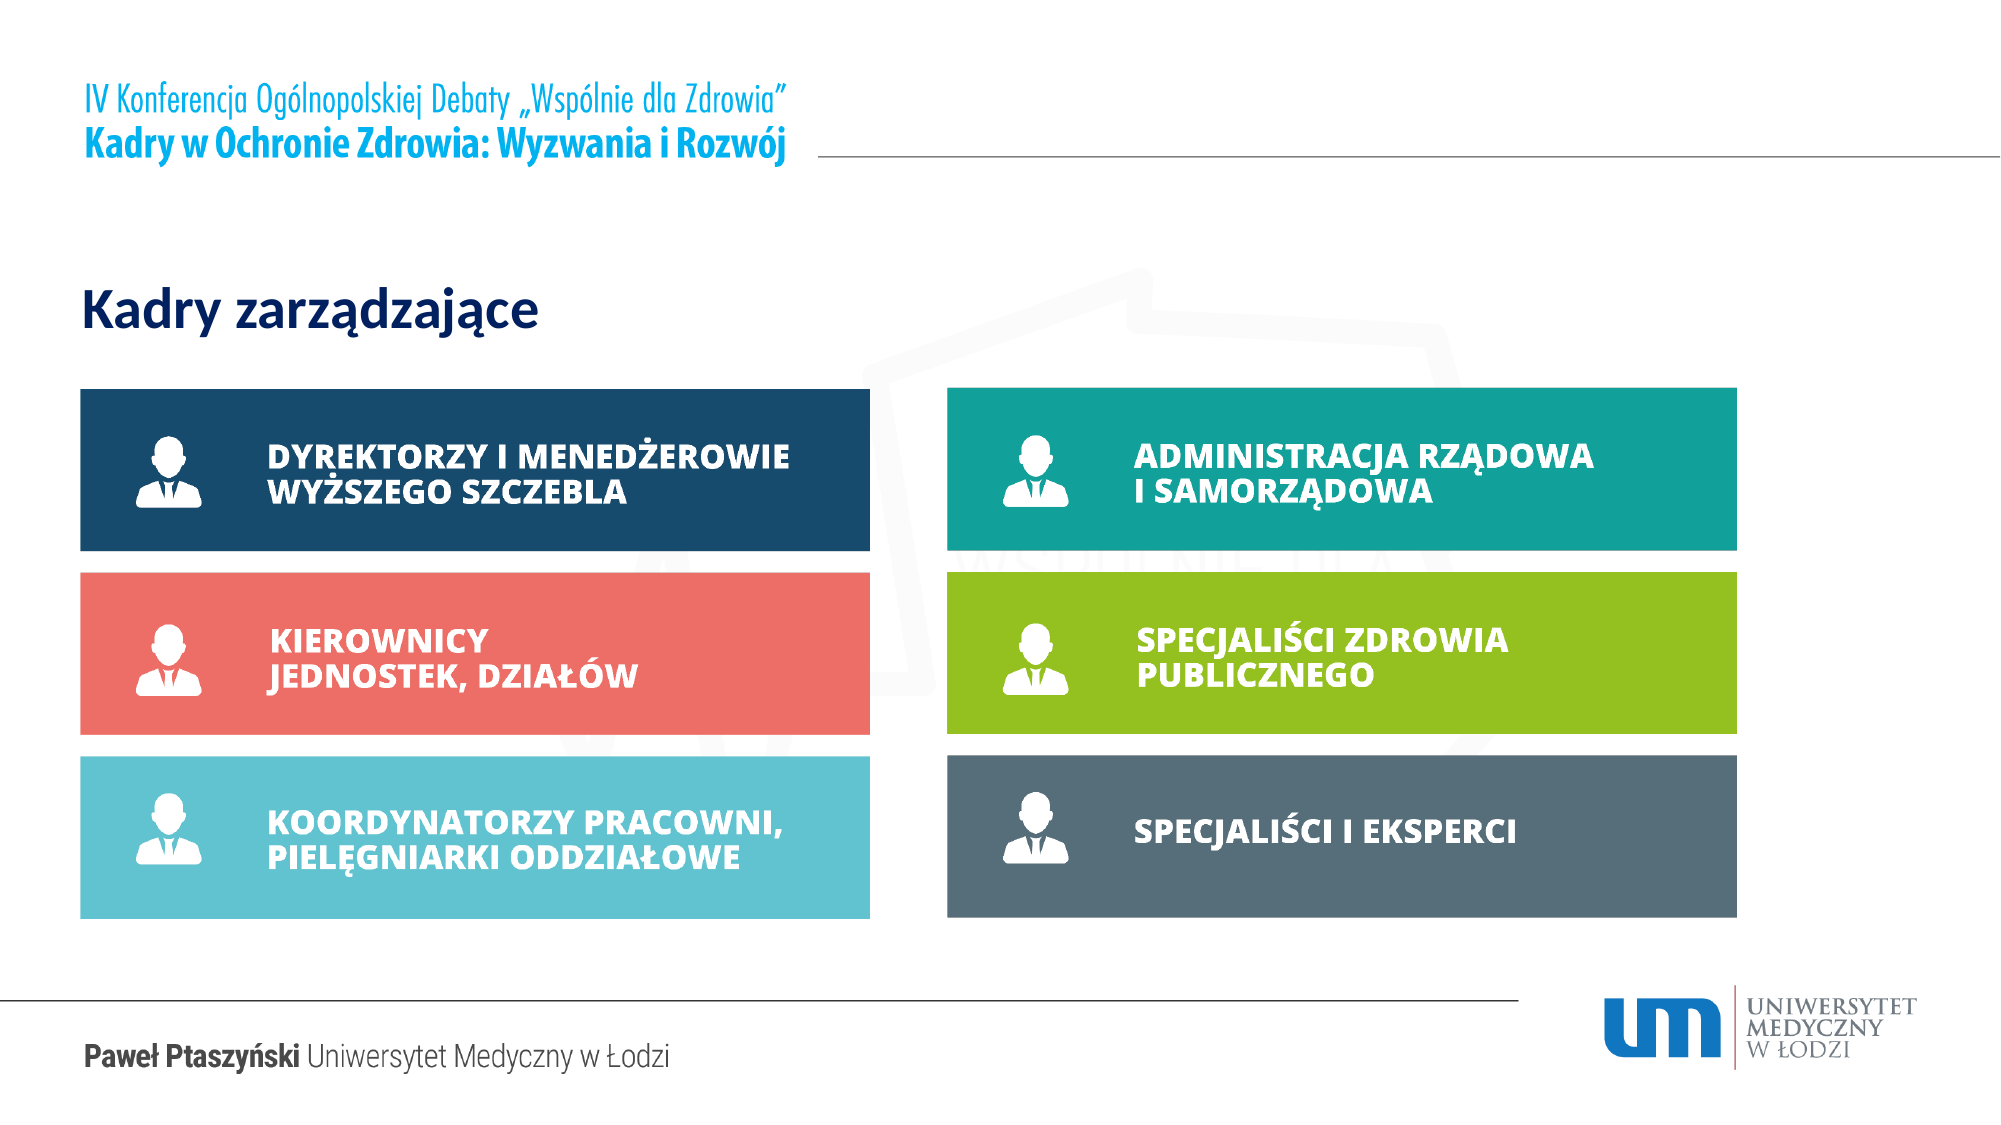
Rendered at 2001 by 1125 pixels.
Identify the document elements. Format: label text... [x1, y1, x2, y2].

picture [0, 0, 2001, 1125]
text_box Kadry zarządzające [67, 217, 1098, 354]
